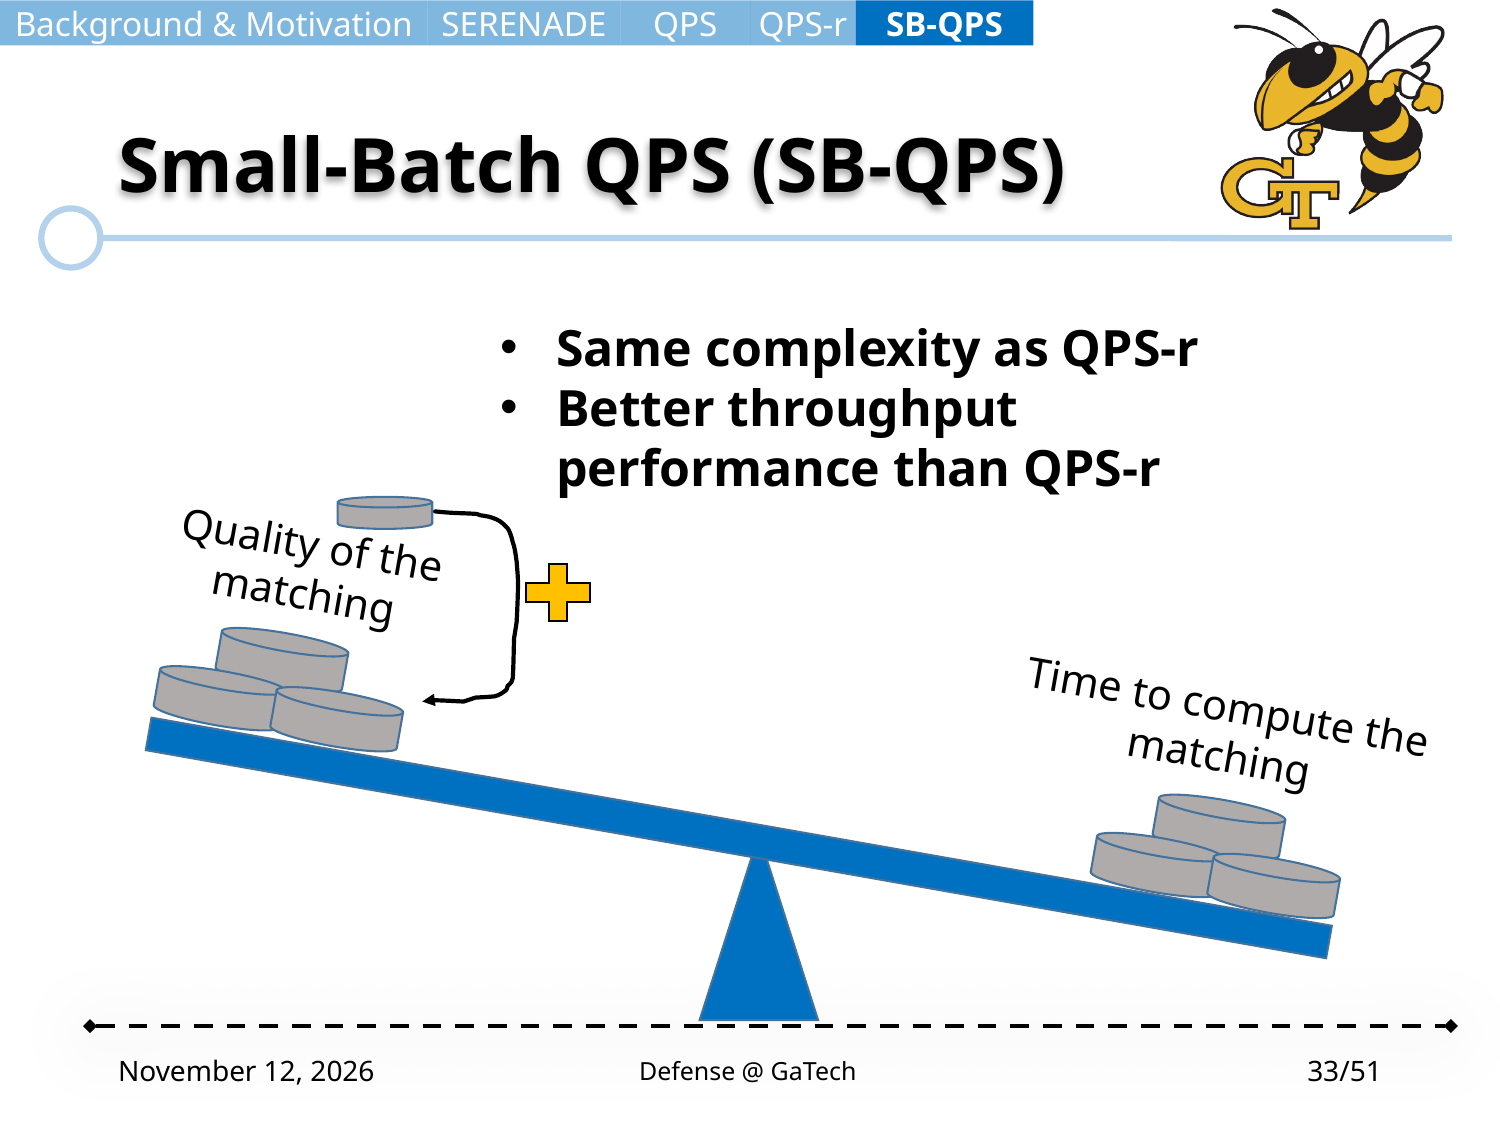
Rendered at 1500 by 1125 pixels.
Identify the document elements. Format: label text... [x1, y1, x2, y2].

title Small-Batch QPS (SB-QPS) [103, 59, 1397, 278]
picture [1220, 8, 1445, 230]
text_box [336, 495, 434, 530]
text_box Background & Motivation [0, 0, 427, 46]
text_box QPS-r [749, 0, 855, 46]
text_box [525, 563, 591, 590]
text_box Same complexity as QPS-r Better throughput performance than QPS-r [485, 308, 1221, 504]
slide_number 33/51 [1059, 1042, 1397, 1103]
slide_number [103, 1042, 361, 1103]
text_box [698, 858, 820, 1022]
text_box SB-QPS [855, 0, 1034, 46]
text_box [63, 590, 1443, 856]
text_box QPS [619, 0, 749, 46]
text_box [429, 510, 520, 590]
text_box SERENADE [427, 0, 619, 46]
footer Defense @ GaTech [361, 1042, 1059, 1103]
